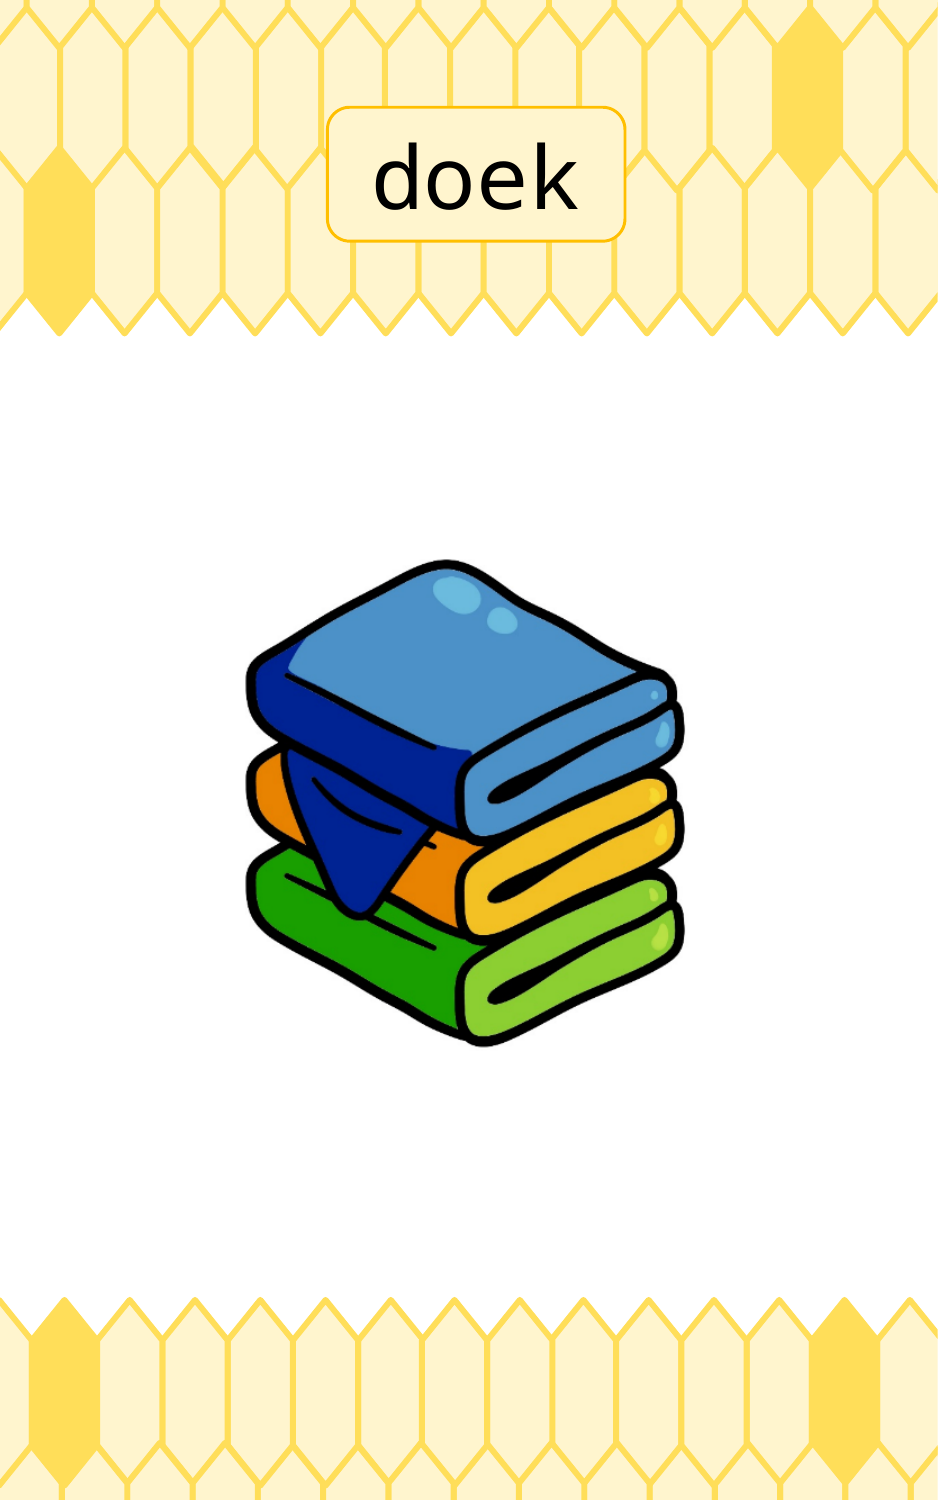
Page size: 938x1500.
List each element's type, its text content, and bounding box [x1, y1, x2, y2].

picture [43, 401, 838, 1196]
text_box doek [327, 107, 625, 242]
